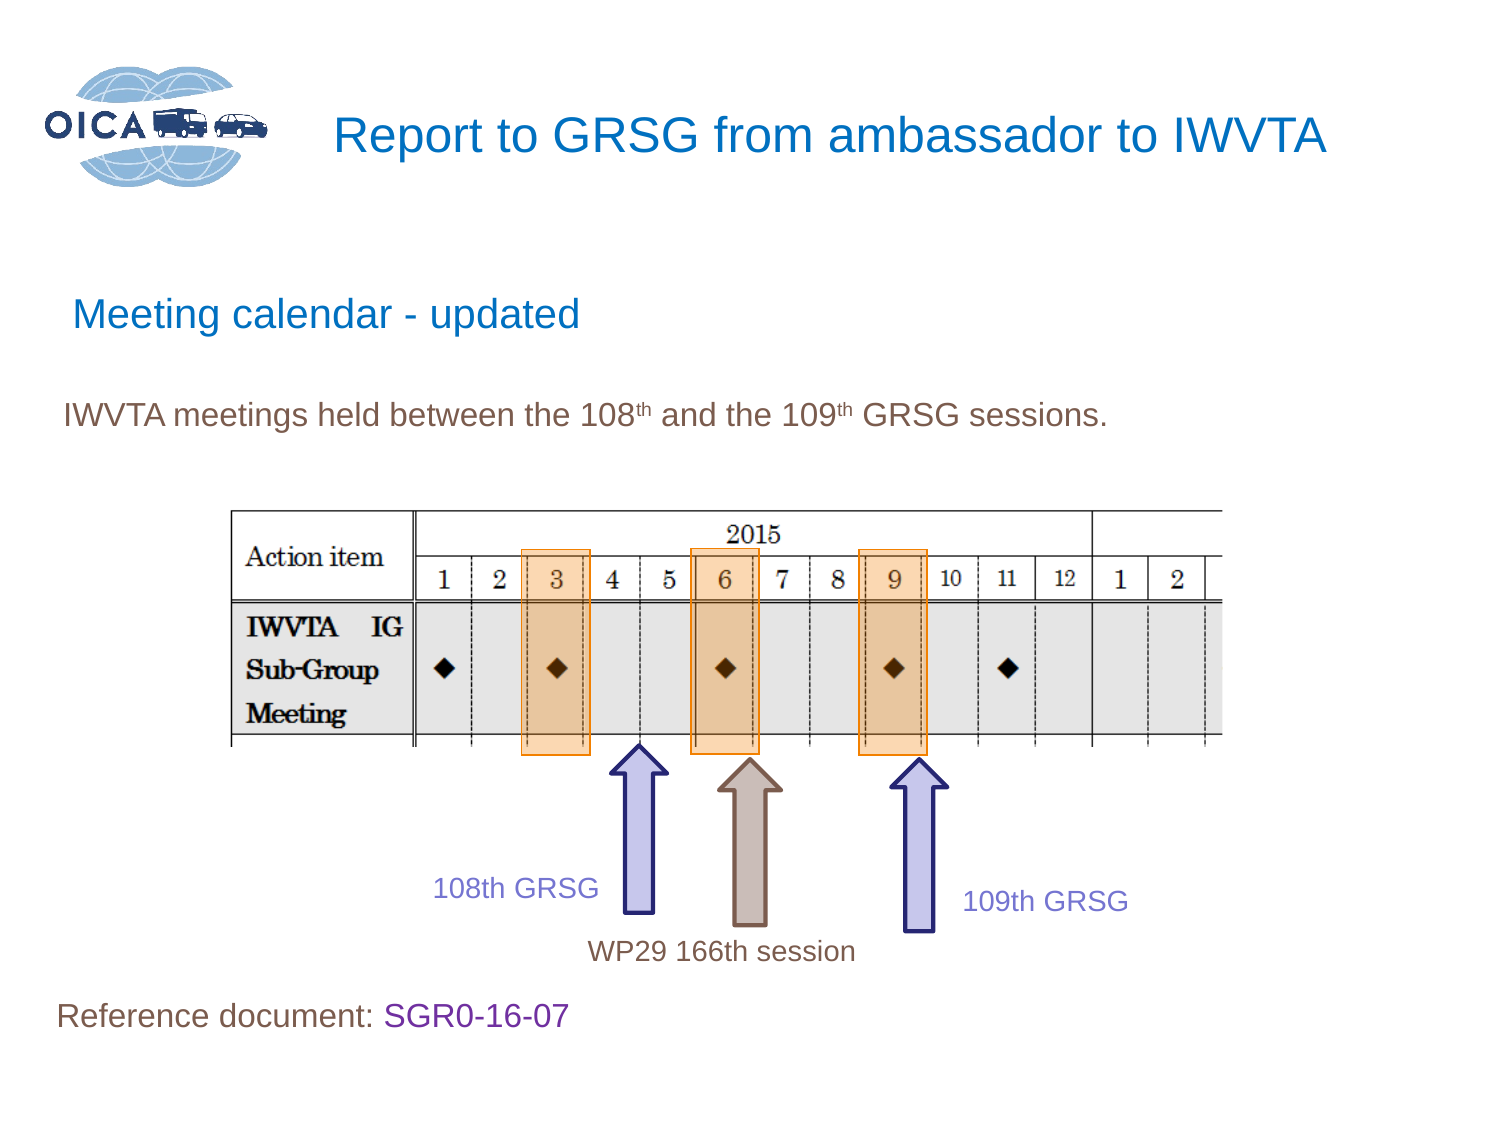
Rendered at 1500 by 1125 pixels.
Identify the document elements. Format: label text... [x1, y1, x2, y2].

picture [227, 505, 1223, 748]
text_box WP29 166th session [572, 925, 912, 975]
text_box [608, 755, 670, 915]
picture [37, 62, 275, 191]
text_box IWVTA meetings held between the 108th and the 109th GRSG sessions. [48, 385, 1466, 440]
text_box Report to GRSG from ambassador to IWVTA [318, 95, 1500, 171]
text_box 108th GRSG [417, 862, 642, 913]
text_box [717, 756, 784, 925]
text_box [889, 756, 950, 934]
text_box Meeting calendar - updated [57, 274, 1393, 344]
text_box Reference document: SGR0-16-07 [41, 986, 1460, 1042]
text_box 109th GRSG [947, 874, 1172, 925]
